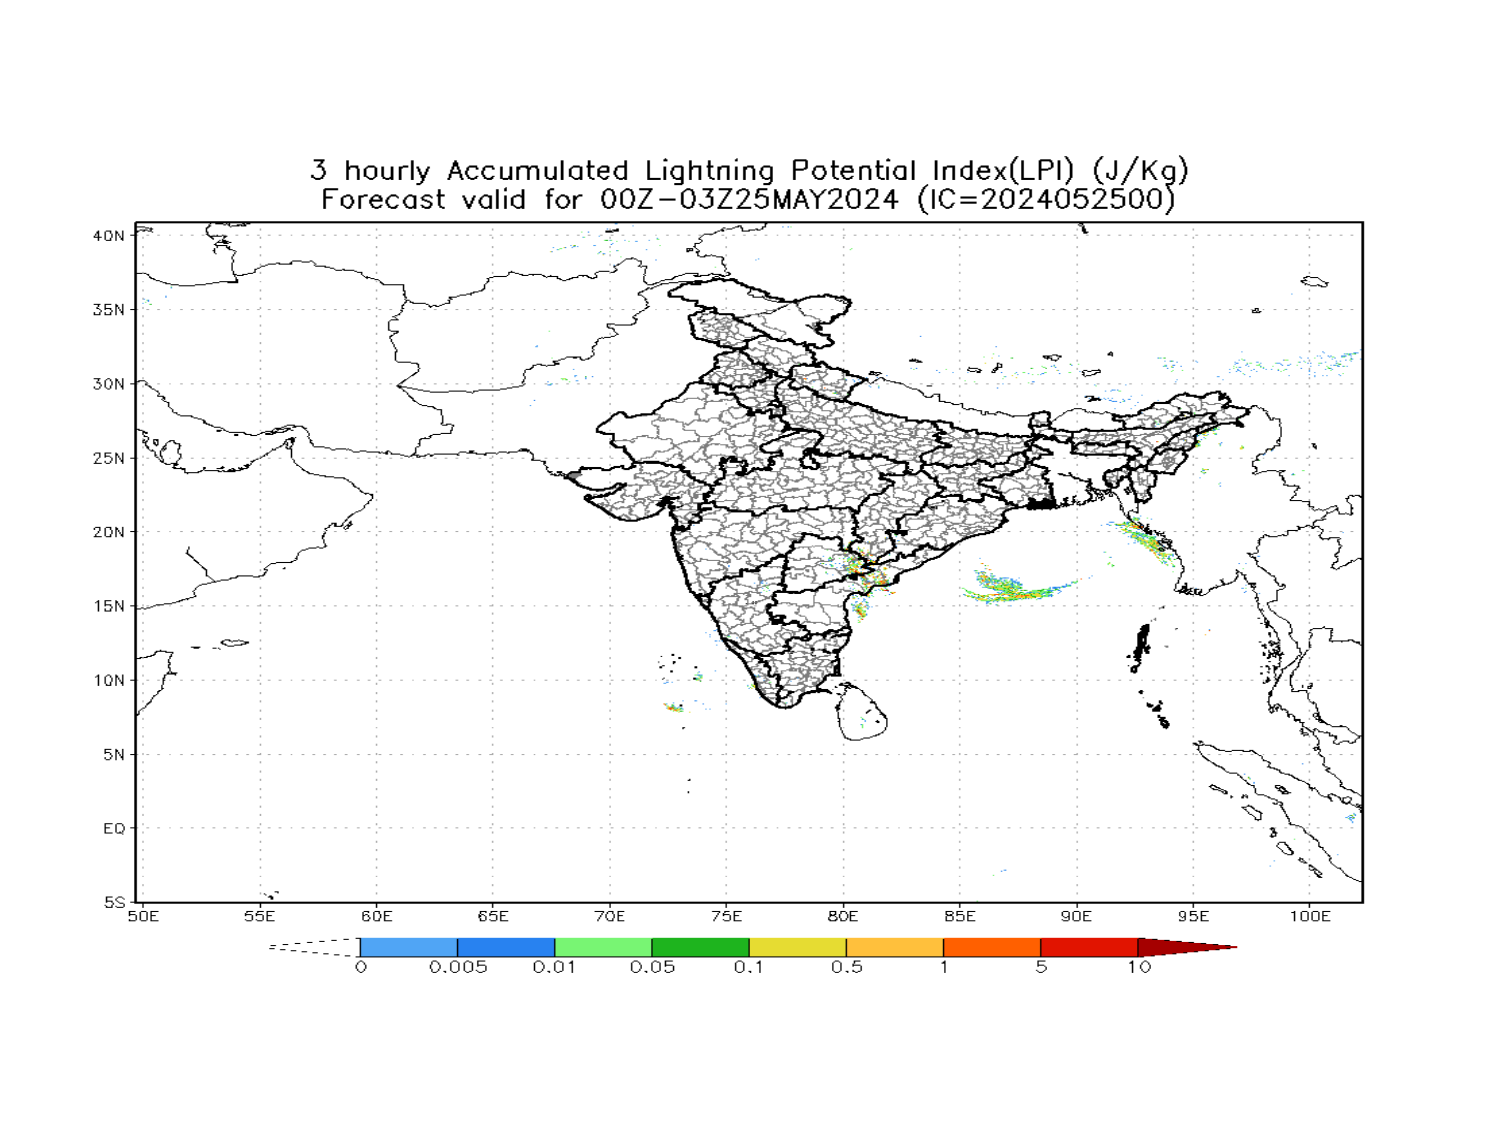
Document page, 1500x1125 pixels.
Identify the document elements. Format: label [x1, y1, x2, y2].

picture [74, 149, 1426, 976]
